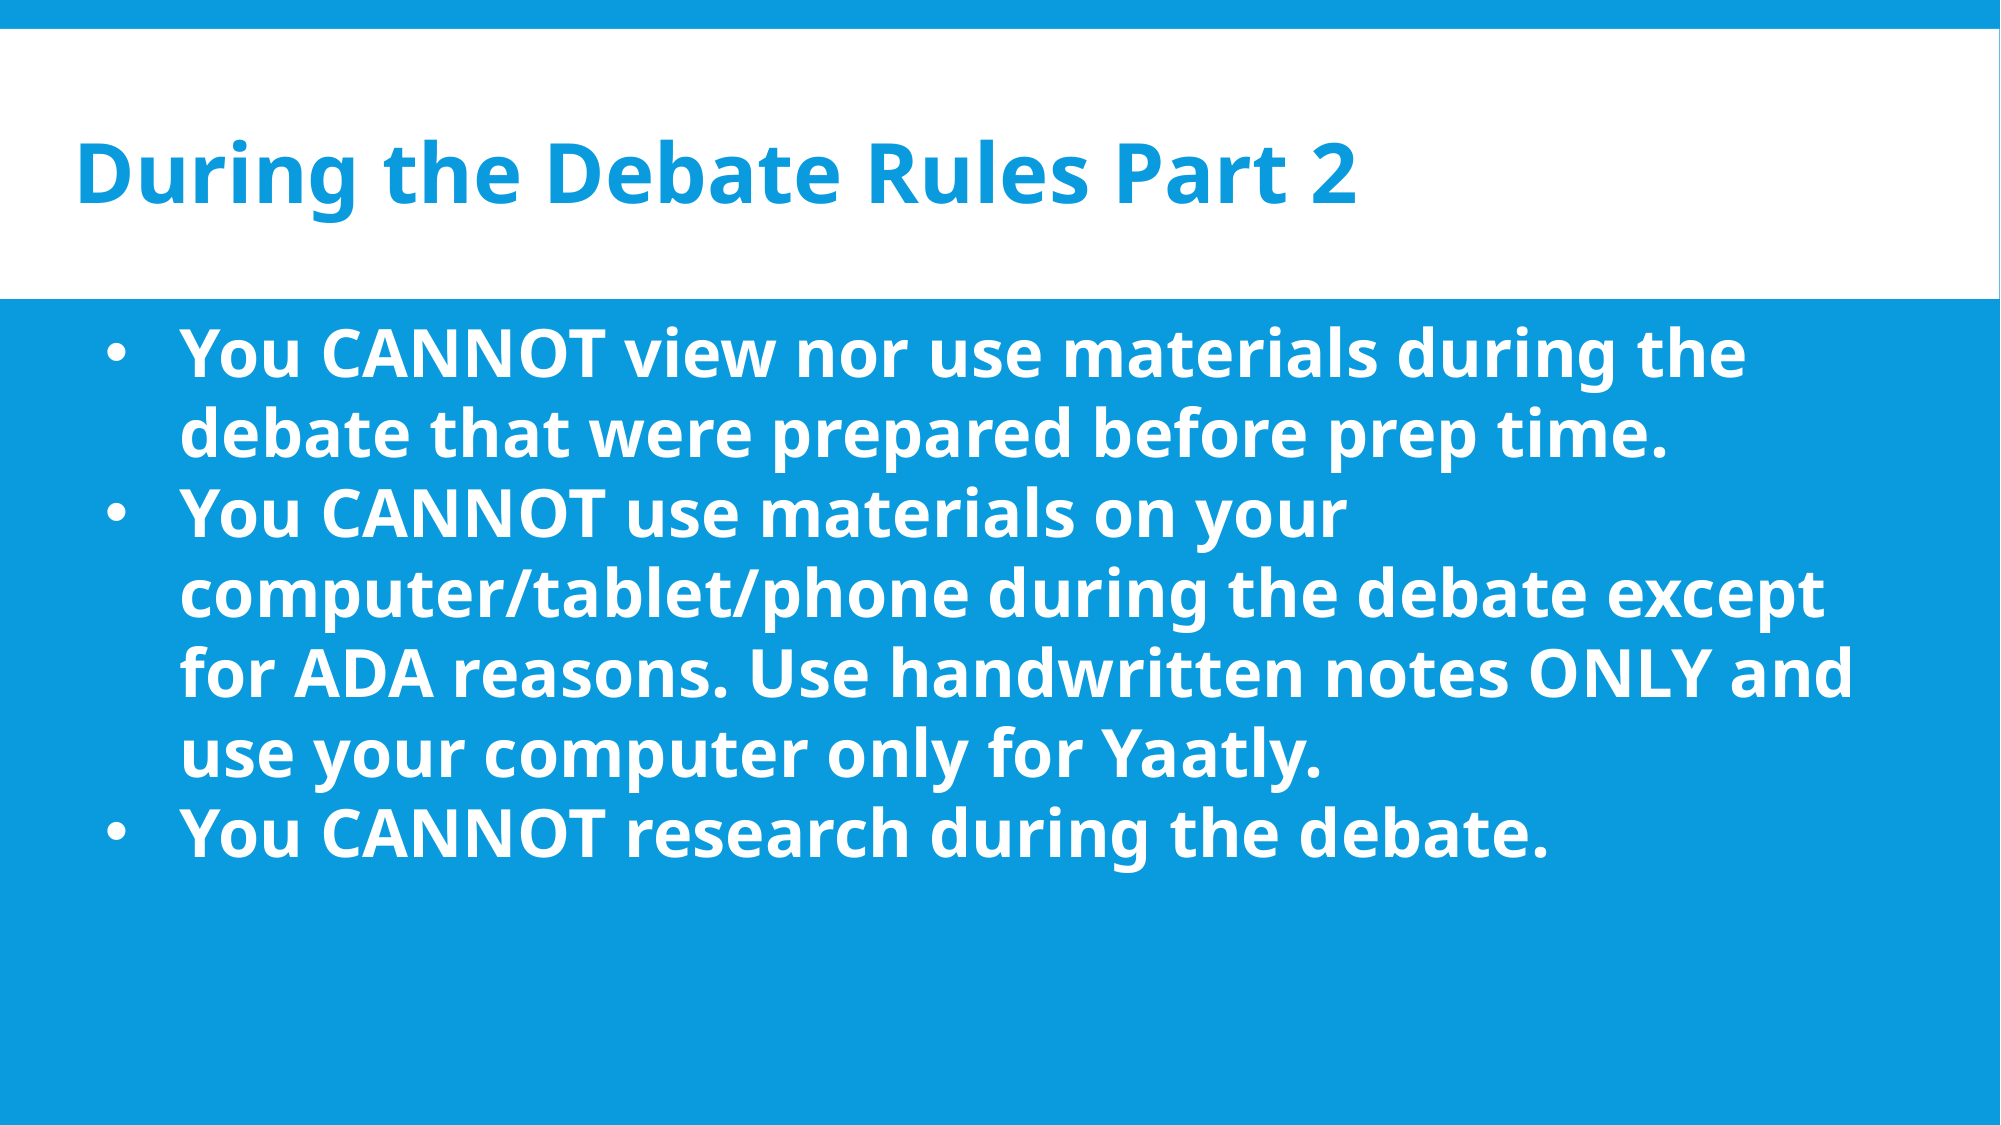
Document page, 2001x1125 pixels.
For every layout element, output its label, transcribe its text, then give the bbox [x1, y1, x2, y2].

title During the Debate Rules Part 2 [58, 46, 1910, 295]
text_box You CANNOT view nor use materials during the debate that were prepared before prep time. You CANNOT use materials on your computer/tablet/phone during the debate except for ADA reasons. Use handwritten notes ONLY and use your computer only for Yaatly. You CANNOT research during the debate. [89, 303, 1942, 958]
